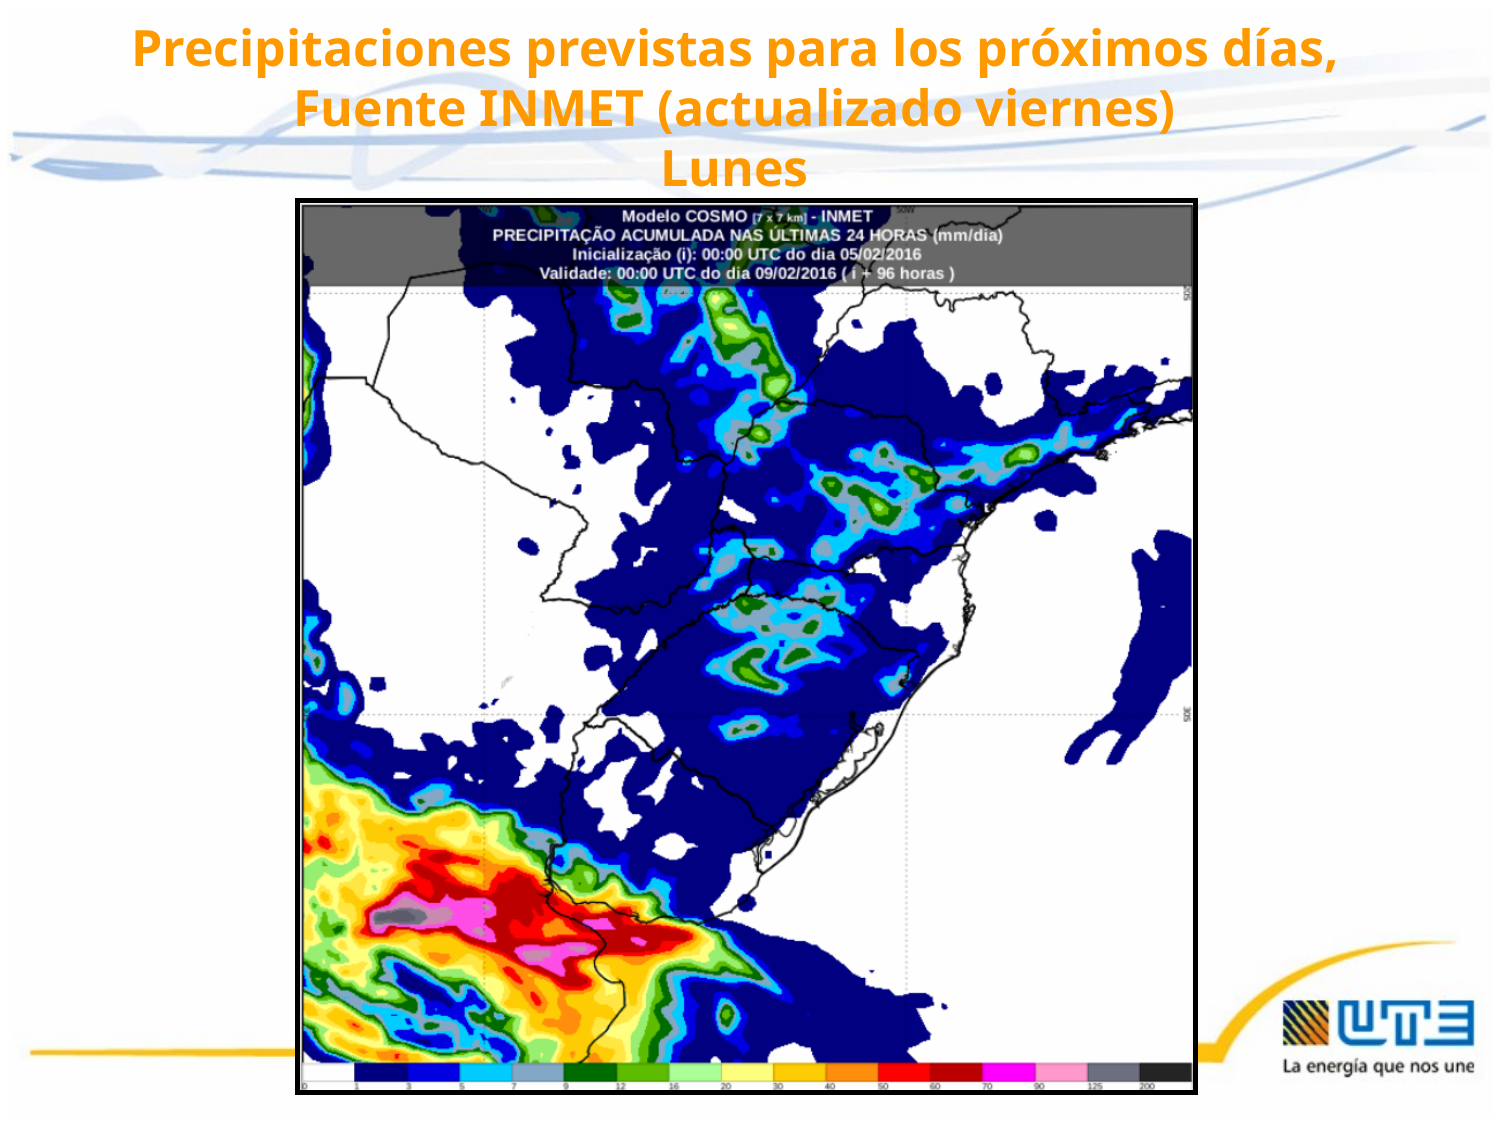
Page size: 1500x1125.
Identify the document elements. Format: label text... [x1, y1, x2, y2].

picture [7, 6, 1493, 1118]
text_box Precipitaciones previstas para los próximos días, Fuente INMET (actualizado viernes) Lunes [97, 37, 1373, 175]
